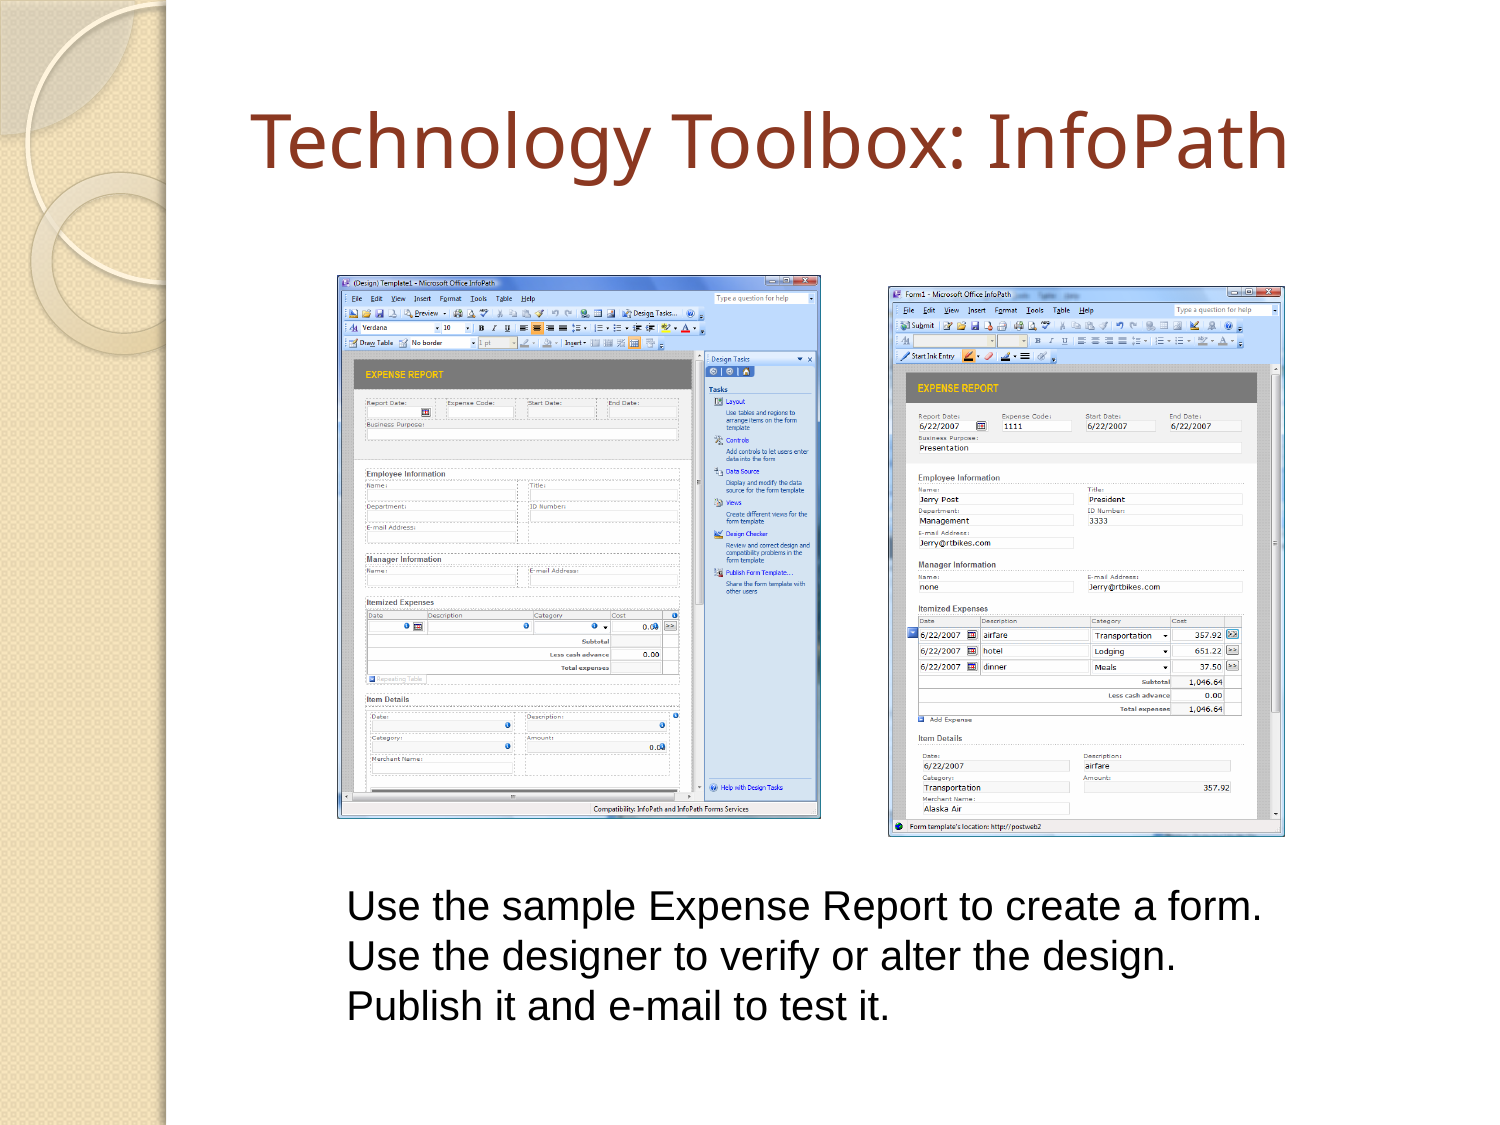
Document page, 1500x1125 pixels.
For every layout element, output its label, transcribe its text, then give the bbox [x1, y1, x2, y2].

picture [888, 286, 1286, 837]
title Technology Toolbox: InfoPath [235, 45, 1466, 233]
picture [337, 275, 821, 819]
text_box Use the sample Expense Report to create a form. Use the designer to verify or alter the design. Publish it and e-mail to test it. [331, 871, 1279, 1036]
